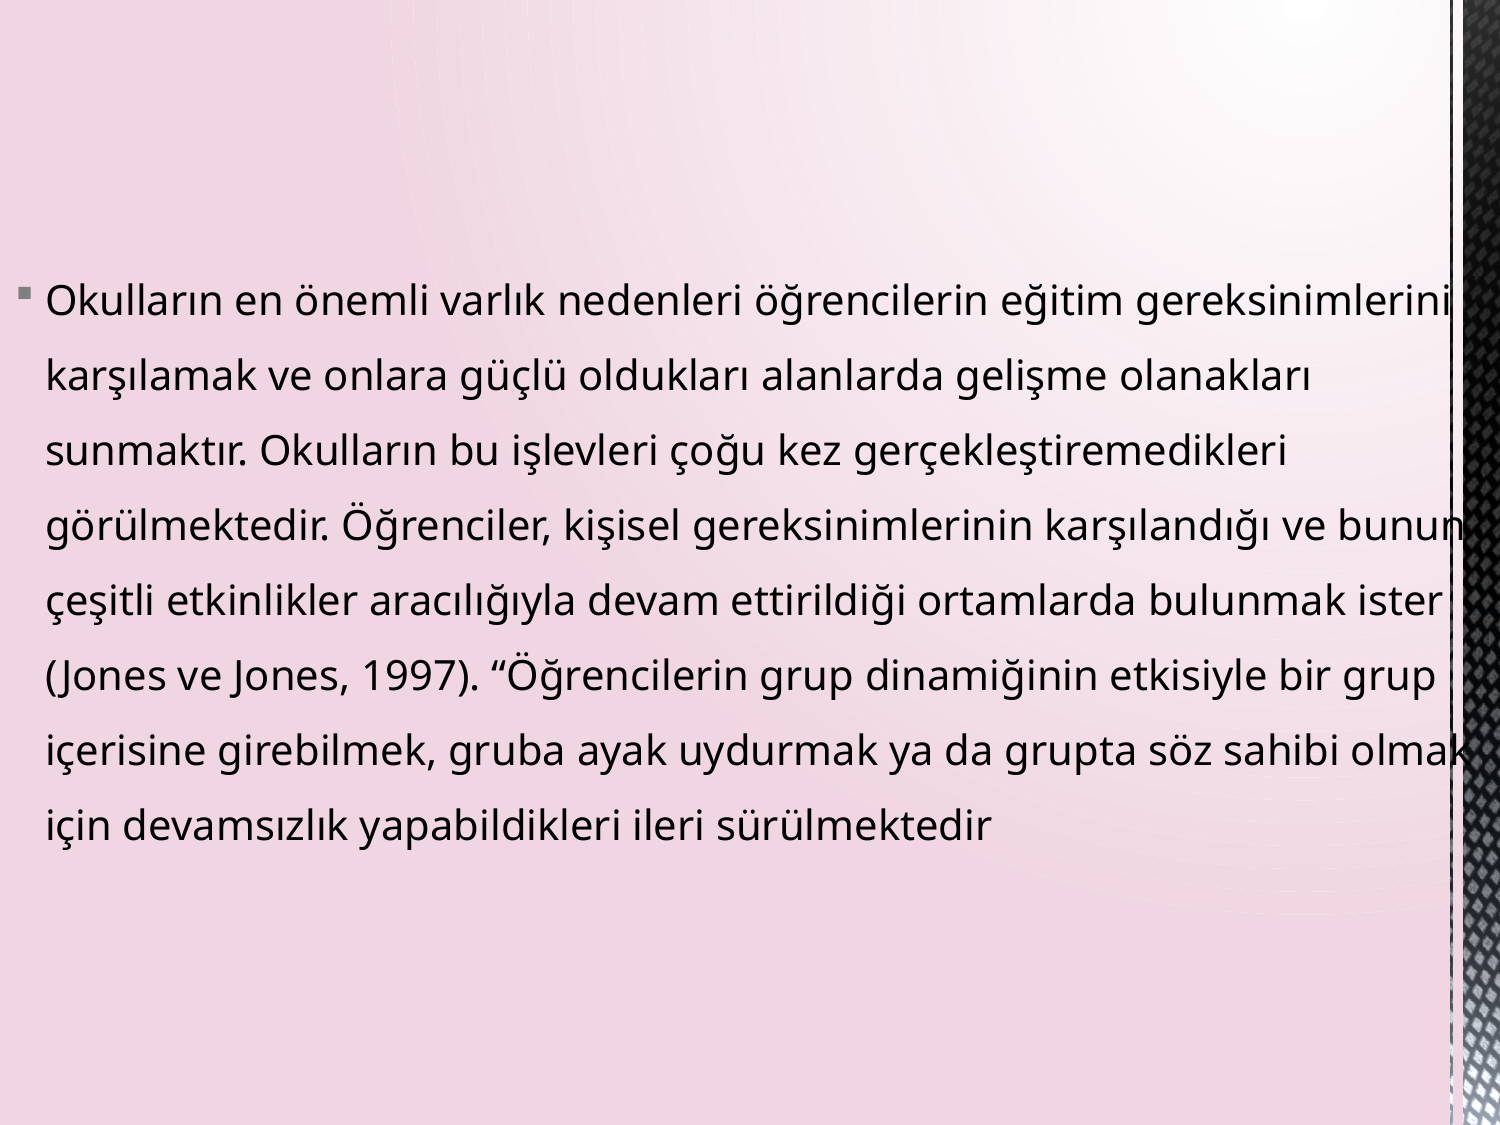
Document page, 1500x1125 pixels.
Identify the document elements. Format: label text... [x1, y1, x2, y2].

list Okulların en önemli varlık nedenleri öğrencilerin eğitim gereksinimlerini karşılamak ve onlara güçlü oldukları alanlarda gelişme olanakları sunmaktır. Okulların bu işlevleri çoğu kez gerçekleştiremedikleri görülmektedir. Öğrenciler, kişisel gereksinimlerinin karşılandığı ve bunun çeşitli etkinlikler aracılığıyla devam ettirildiği ortamlarda bulunmak ister (Jones ve Jones, 1997). “Öğrencilerin grup dinamiğinin etkisiyle bir grup içerisine girebilmek, gruba ayak uydurmak ya da grupta söz sahibi olmak için devamsızlık yapabildikleri ileri sürülmektedir [0, 0, 1500, 1125]
